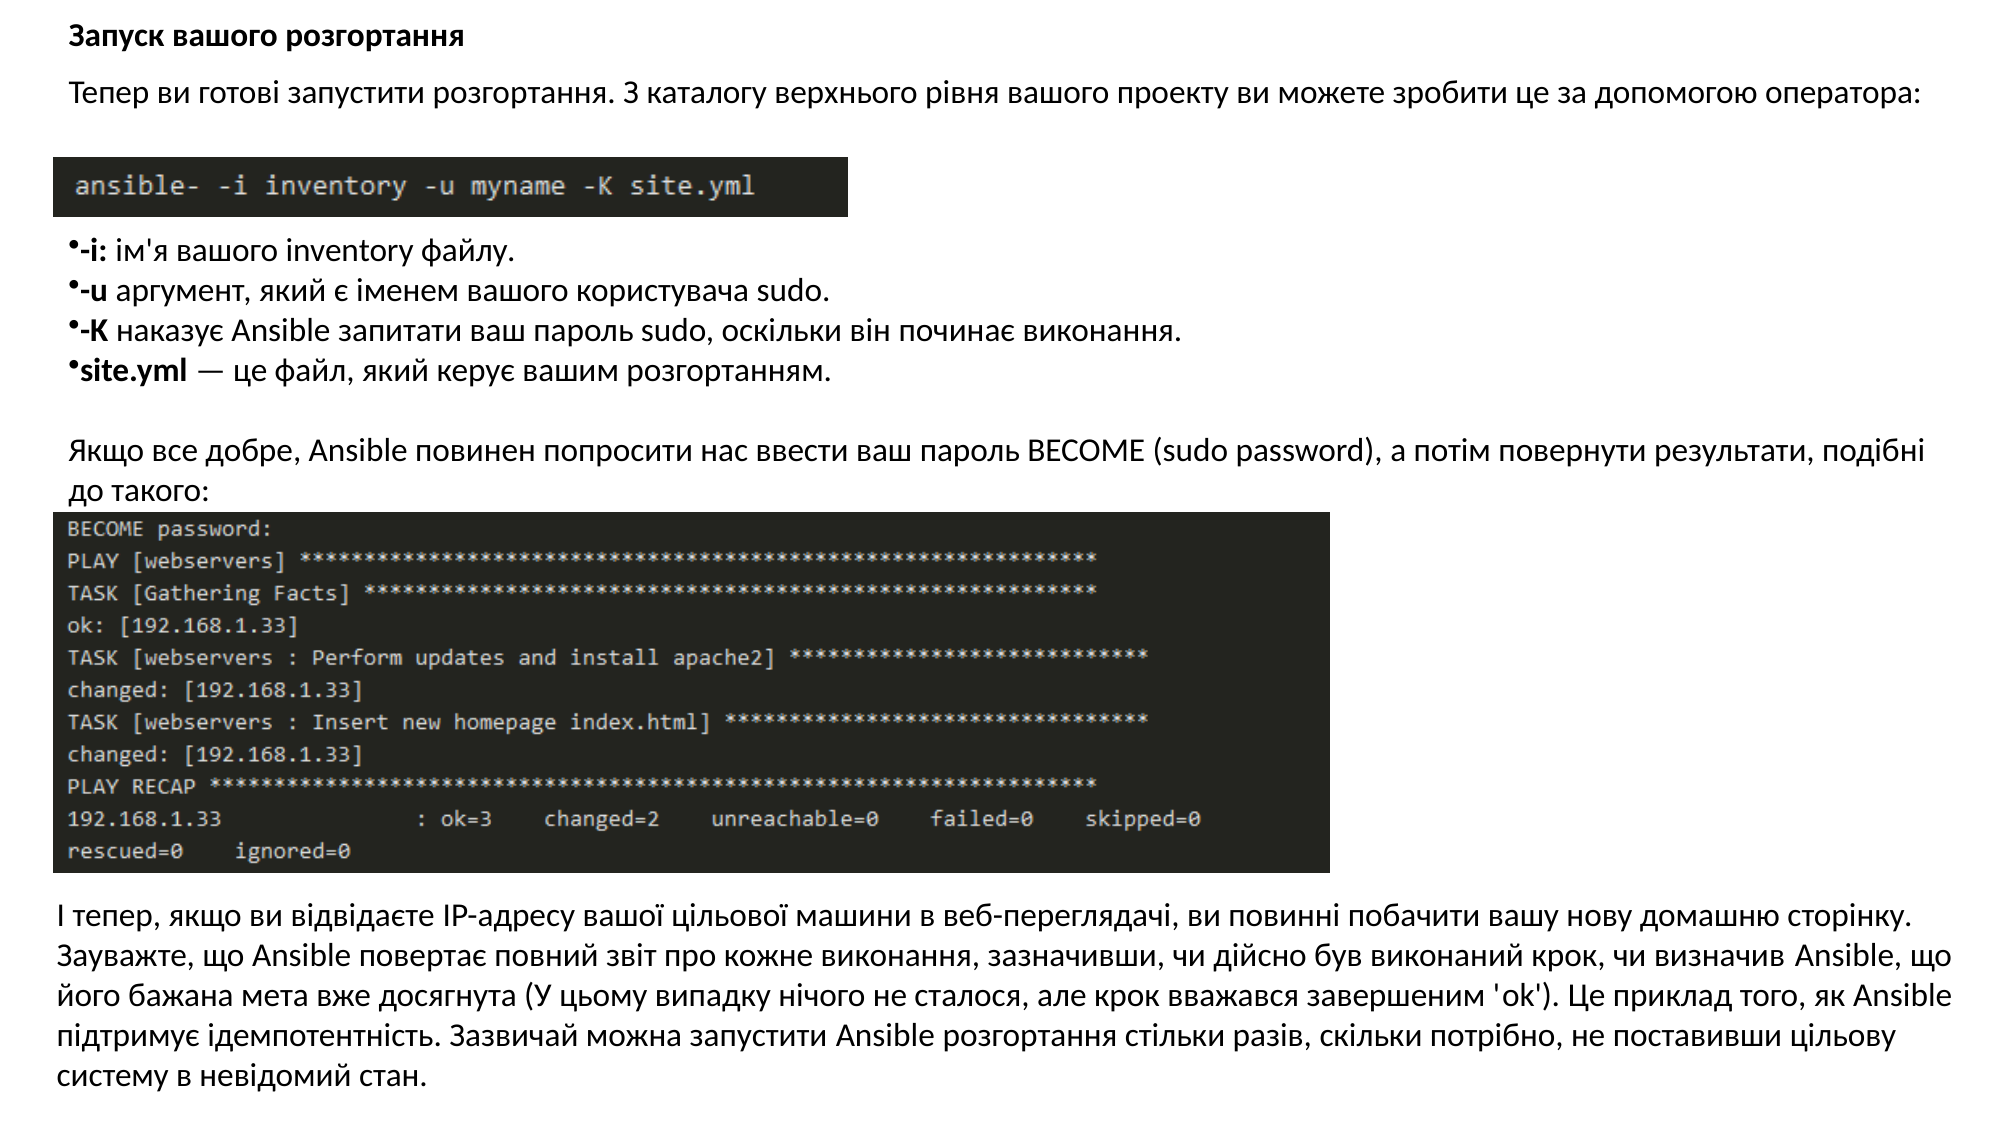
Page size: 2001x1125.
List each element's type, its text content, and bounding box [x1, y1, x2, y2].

picture [53, 511, 1330, 873]
text_box І тепер, якщо ви відвідаєте IP-адресу вашої цільової машини в веб-переглядачі, ви повинні побачити вашу нову домашню сторінку. Зауважте, що Ansible повертає повний звіт про кожне виконання, зазначивши, чи дійсно був виконаний крок, чи визначив Ansible, що його бажана мета вже досягнута (У цьому випадку нічого не сталося, але крок вважався завершеним 'ok'). Це приклад того, як Ansible підтримує ідемпотентність. Зазвичай можна запустити Ansible розгортання стільки разів, скільки потрібно, не поставивши цільову систему в невідомий стан. [41, 885, 1987, 1101]
text_box -i: ім'я вашого inventory файлу. -u аргумент, який є іменем вашого користувача sudo. -K наказує Ansible запитати ваш пароль sudo, оскільки він починає виконання. site.yml — це файл, який керує вашим розгортанням. Якщо все добре, Ansible повинен попросити нас ввести ваш пароль BECOME (sudo password), а потім повернути результати, подібні до такого: [53, 221, 1975, 516]
list Запуск вашого розгортання Тепер ви готові запустити розгортання. З каталогу верхнього рівня вашого проекту ви можете зробити це за допомогою оператора: [53, 516, 1940, 885]
picture [53, 157, 848, 217]
list Запуск вашого розгортання Тепер ви готові запустити розгортання. З каталогу верхнього рівня вашого проекту ви можете зробити це за допомогою оператора: [53, 10, 1940, 221]
